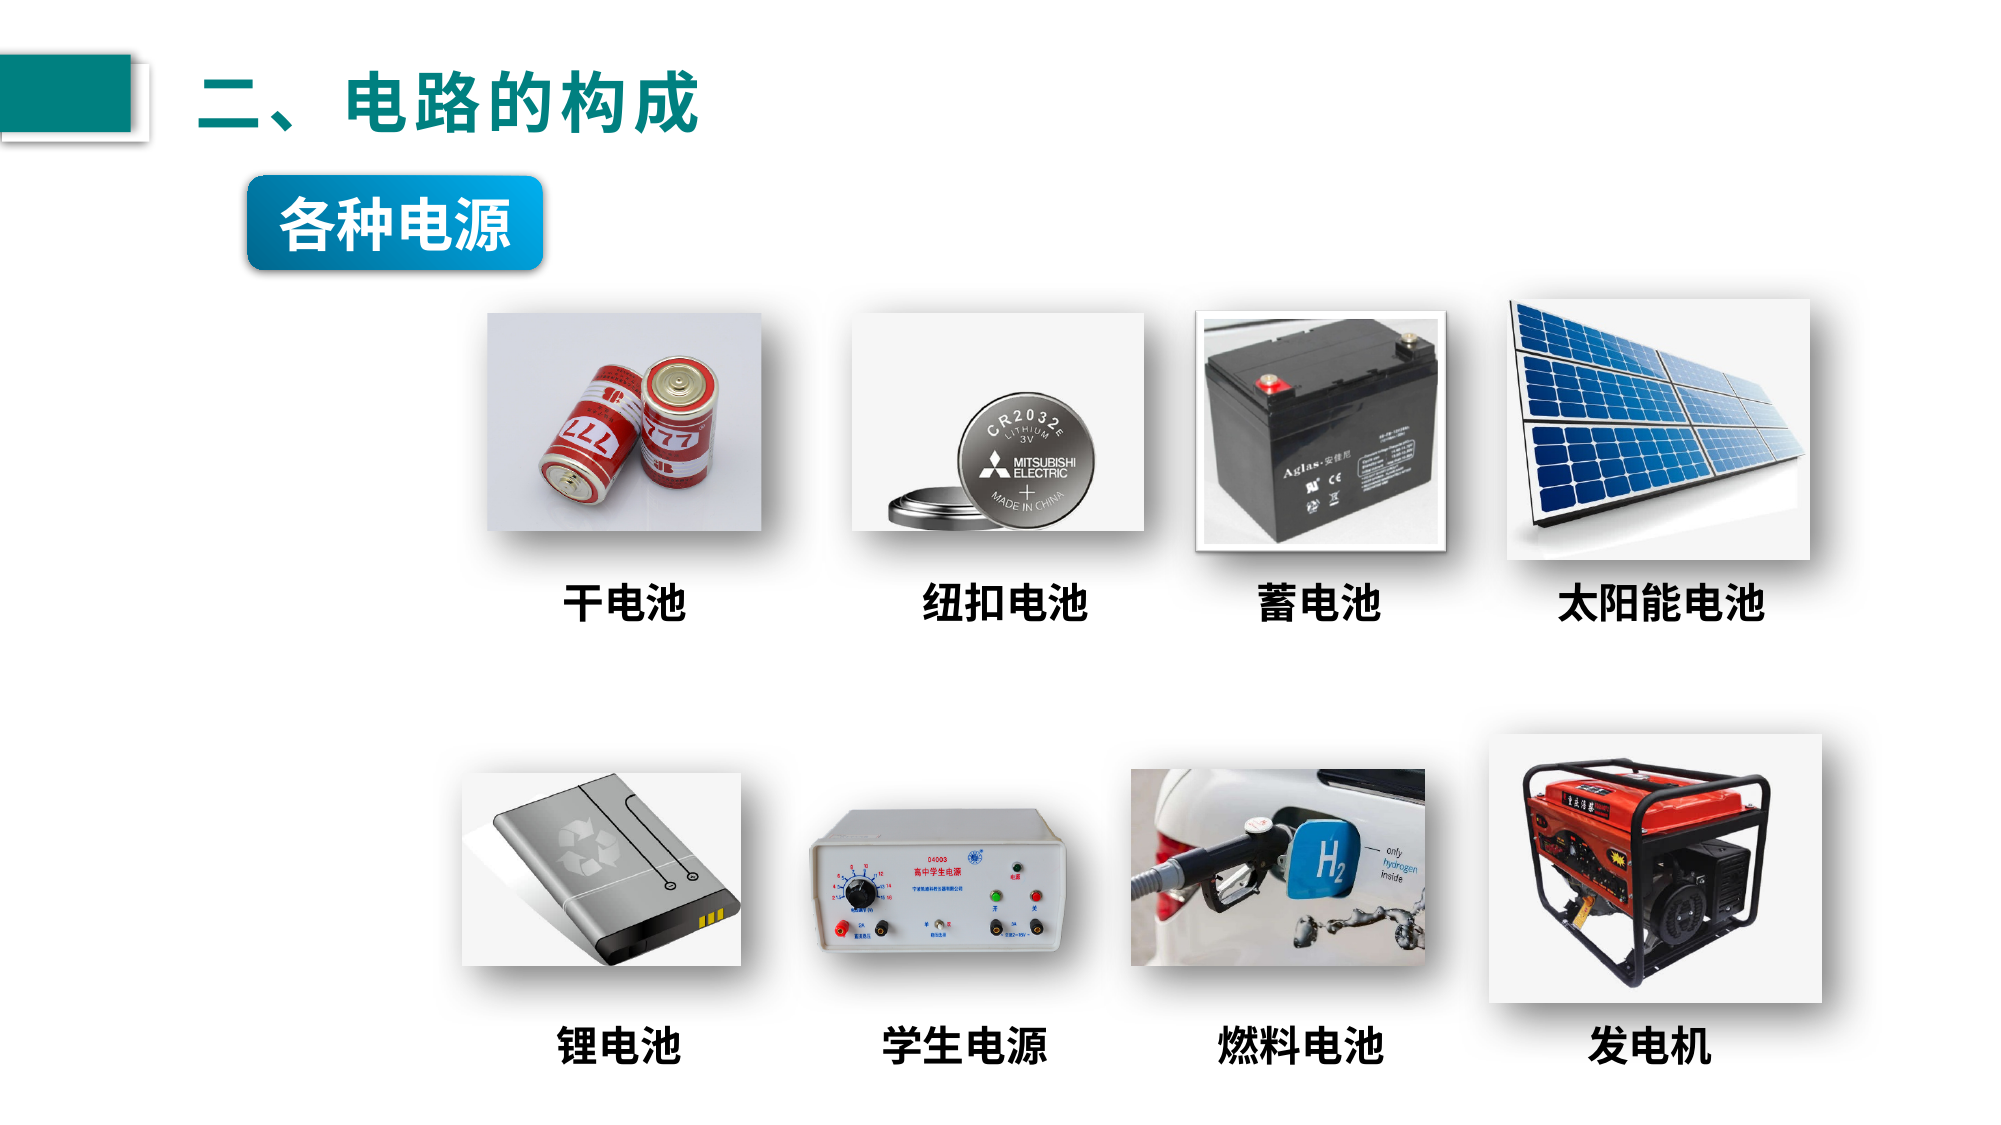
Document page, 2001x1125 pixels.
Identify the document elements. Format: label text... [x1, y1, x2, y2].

picture [852, 313, 1144, 531]
text_box 各种电源 [247, 175, 543, 270]
picture [1507, 299, 1810, 560]
picture [1188, 306, 1453, 560]
picture [792, 731, 1090, 1029]
text_box 太阳能电池 [1508, 559, 1816, 635]
text_box 燃料电池 [1147, 1002, 1455, 1078]
text_box 干电池 [515, 559, 735, 635]
title 二、电路的构成 [180, 55, 894, 149]
text_box 纽扣电池 [852, 559, 1160, 635]
picture [1489, 734, 1822, 1003]
text_box 蓄电池 [1165, 559, 1473, 635]
text_box 发电机 [1496, 1003, 1804, 1078]
picture [487, 313, 762, 531]
text_box 学生电源 [811, 1002, 1119, 1078]
picture [1131, 769, 1425, 966]
text_box 锂电池 [480, 1002, 759, 1078]
picture [462, 773, 741, 966]
